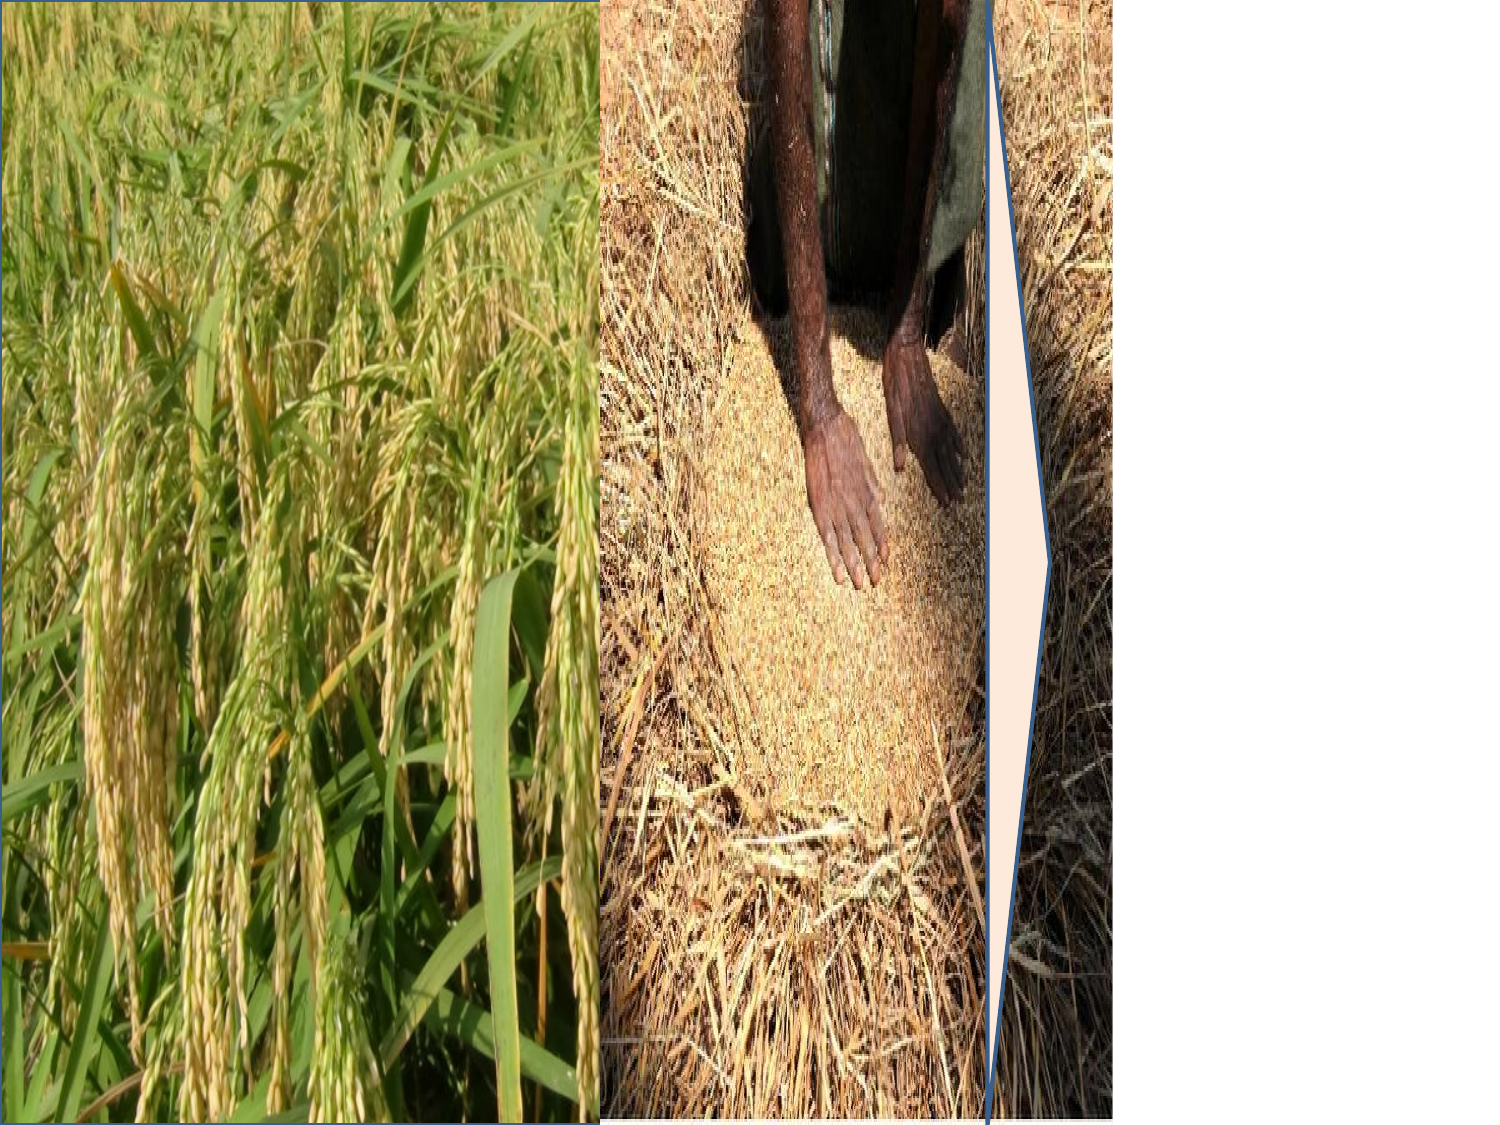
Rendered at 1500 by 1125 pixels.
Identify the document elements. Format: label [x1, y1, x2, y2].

text_box [0, 0, 597, 1125]
picture [599, 0, 1113, 1125]
